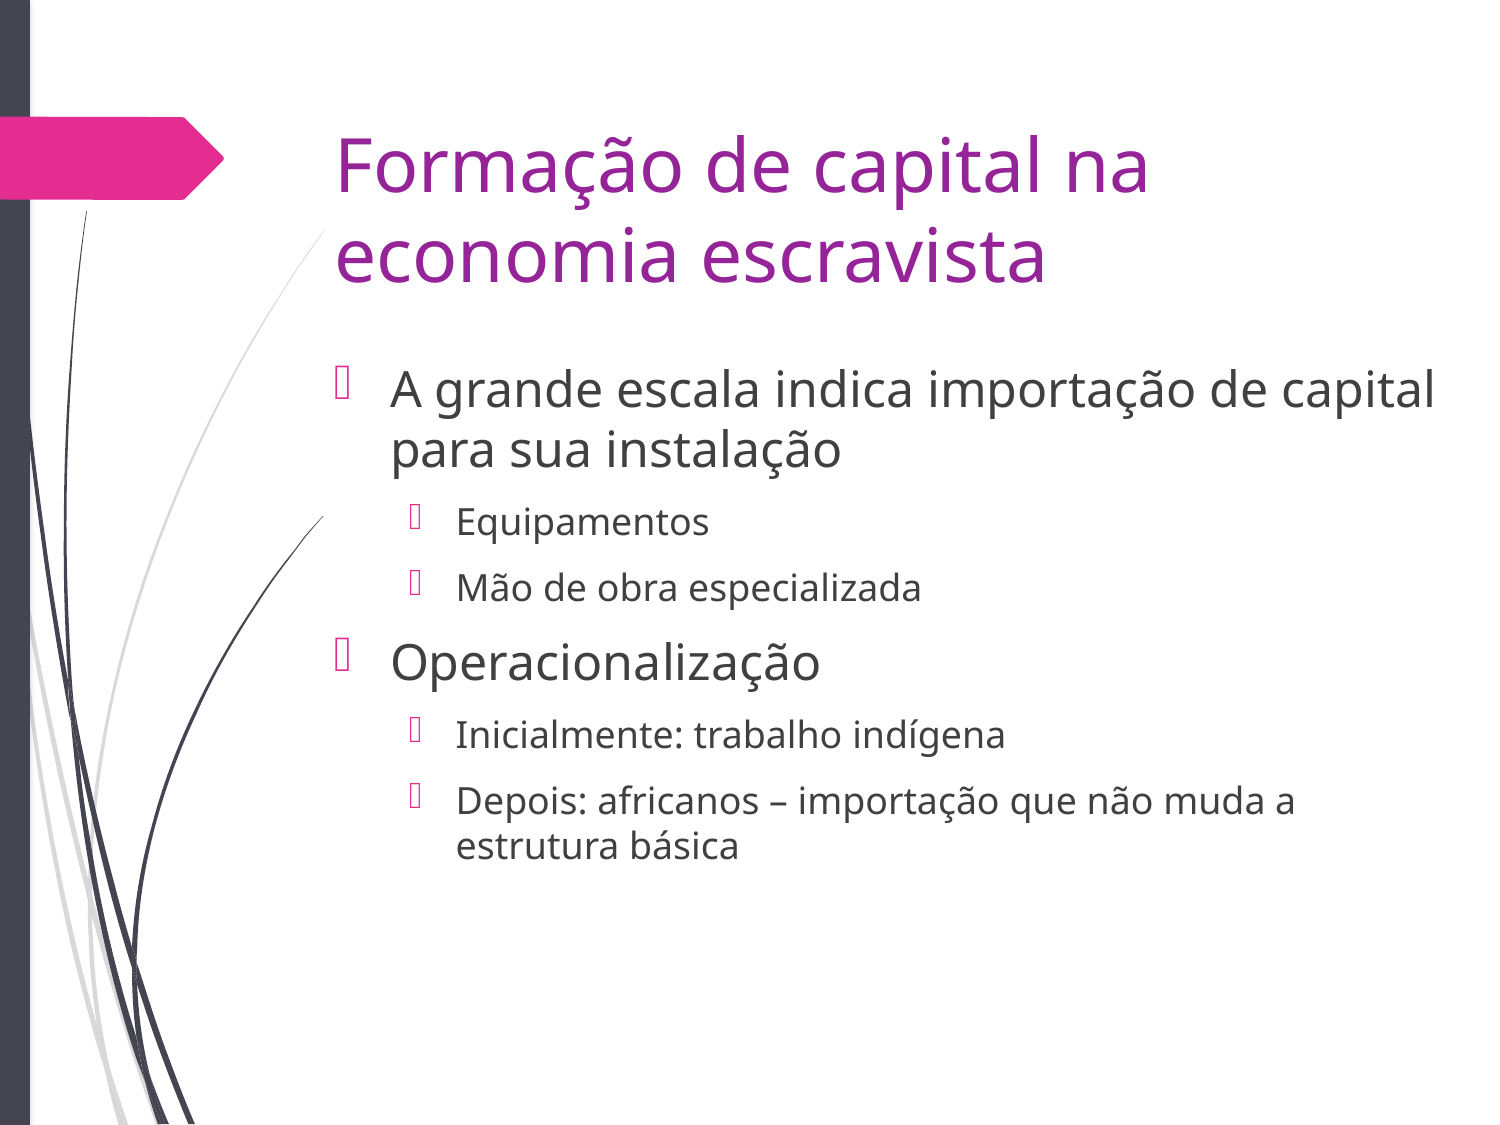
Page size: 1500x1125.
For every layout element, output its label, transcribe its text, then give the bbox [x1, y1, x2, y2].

list A grande escala indica importação de capital para sua instalação Equipamentos Mão de obra especializada Operacionalização Inicialmente: trabalho indígena Depois: africanos – importação que não muda a estrutura básica [318, 350, 1471, 1094]
title Formação de capital na economia escravista [319, 102, 1471, 313]
